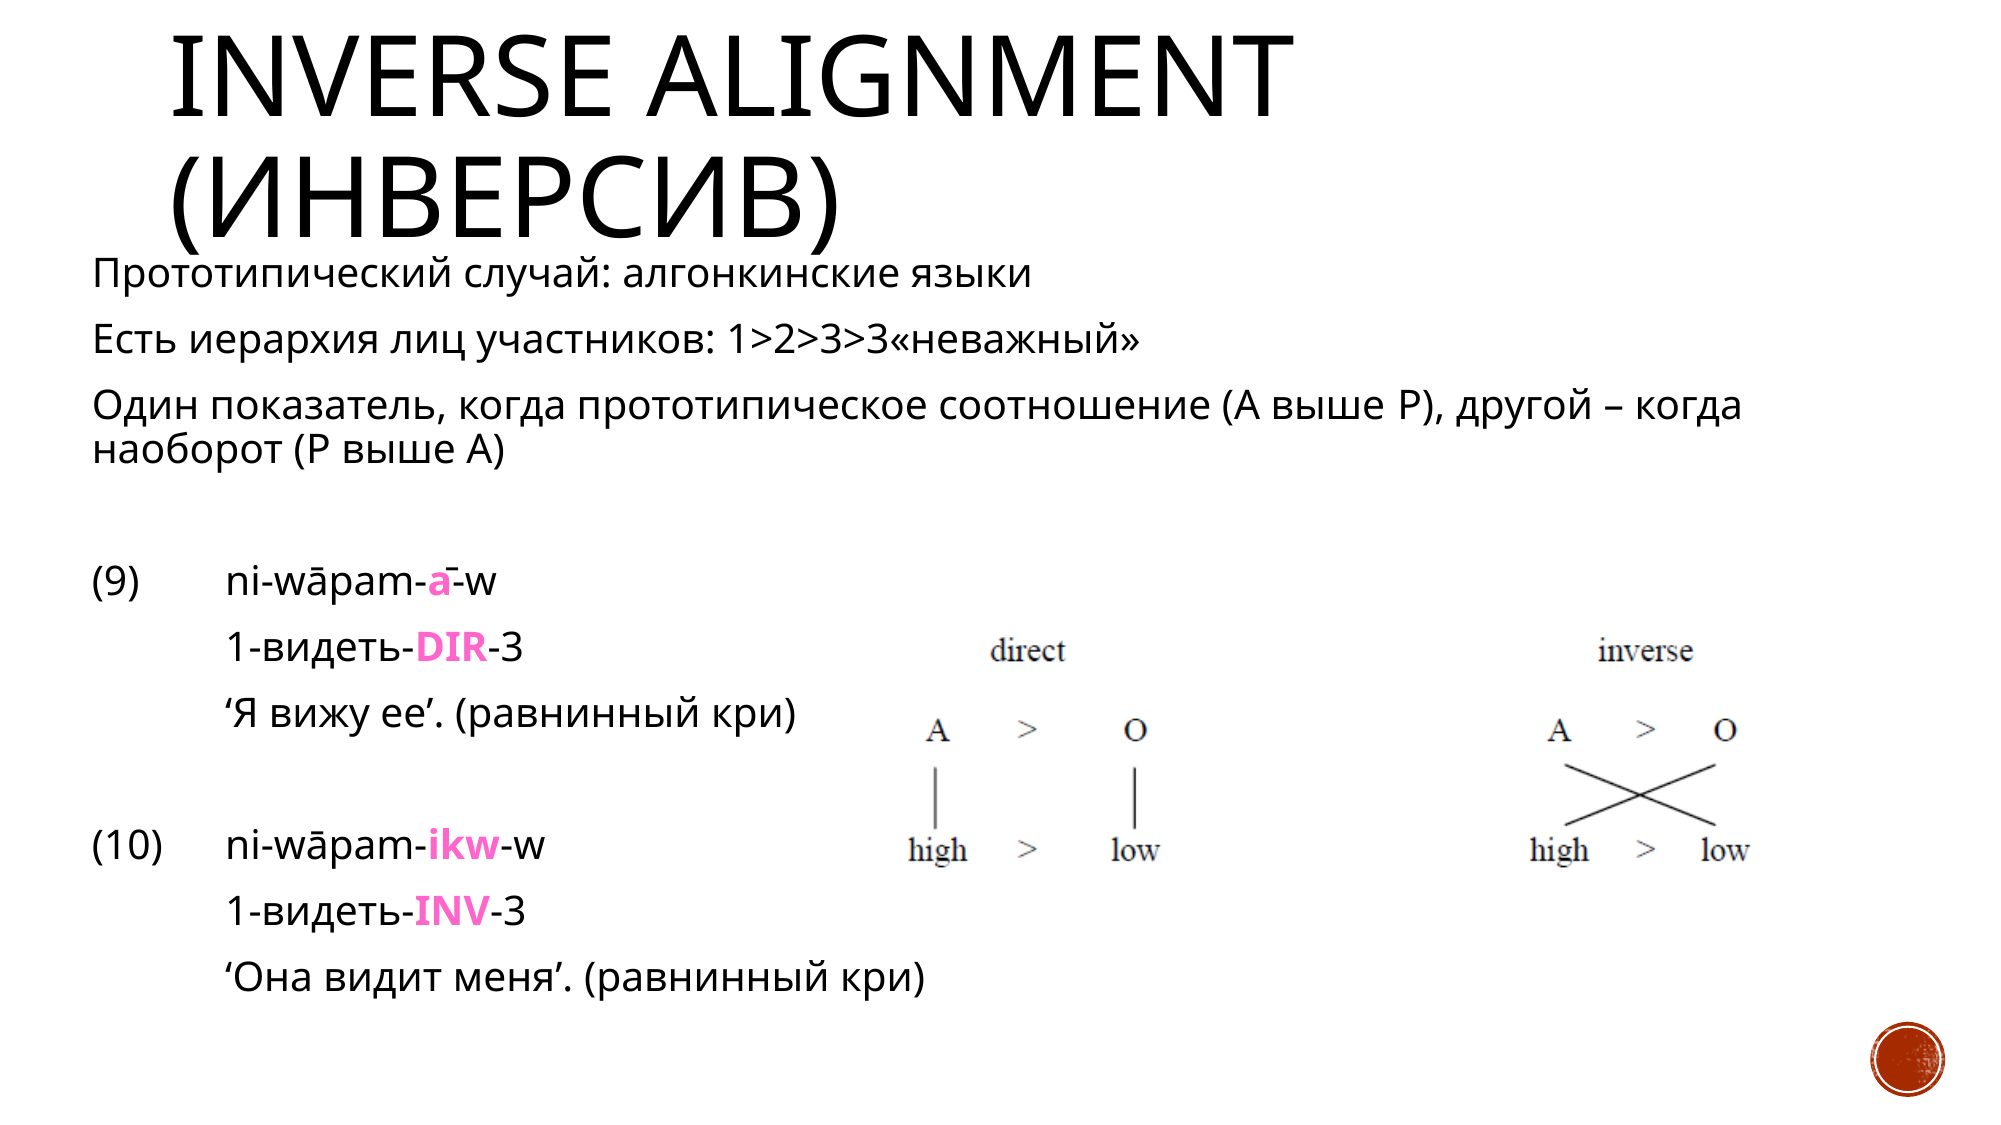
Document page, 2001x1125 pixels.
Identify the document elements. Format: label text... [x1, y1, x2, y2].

title Inverse alignment (инверсив) [154, 36, 1805, 244]
picture [910, 631, 1768, 879]
list Прототипический случай: алгонкинские языки Есть иерархия лиц участников: 1>2>3>3«неважный» Один показатель, когда прототипическое соотношение (А выше P), другой – когда наоборот (P выше A) (9) ni-wāpam-ā-w 1-видеть-DIR-3 ‘Я вижу ее’. (равнинный кри) (10) ni-wāpam-ikw-w 1-видеть-INV-3 ‘Она видит меня’. (равнинный кри) [76, 244, 1826, 1013]
